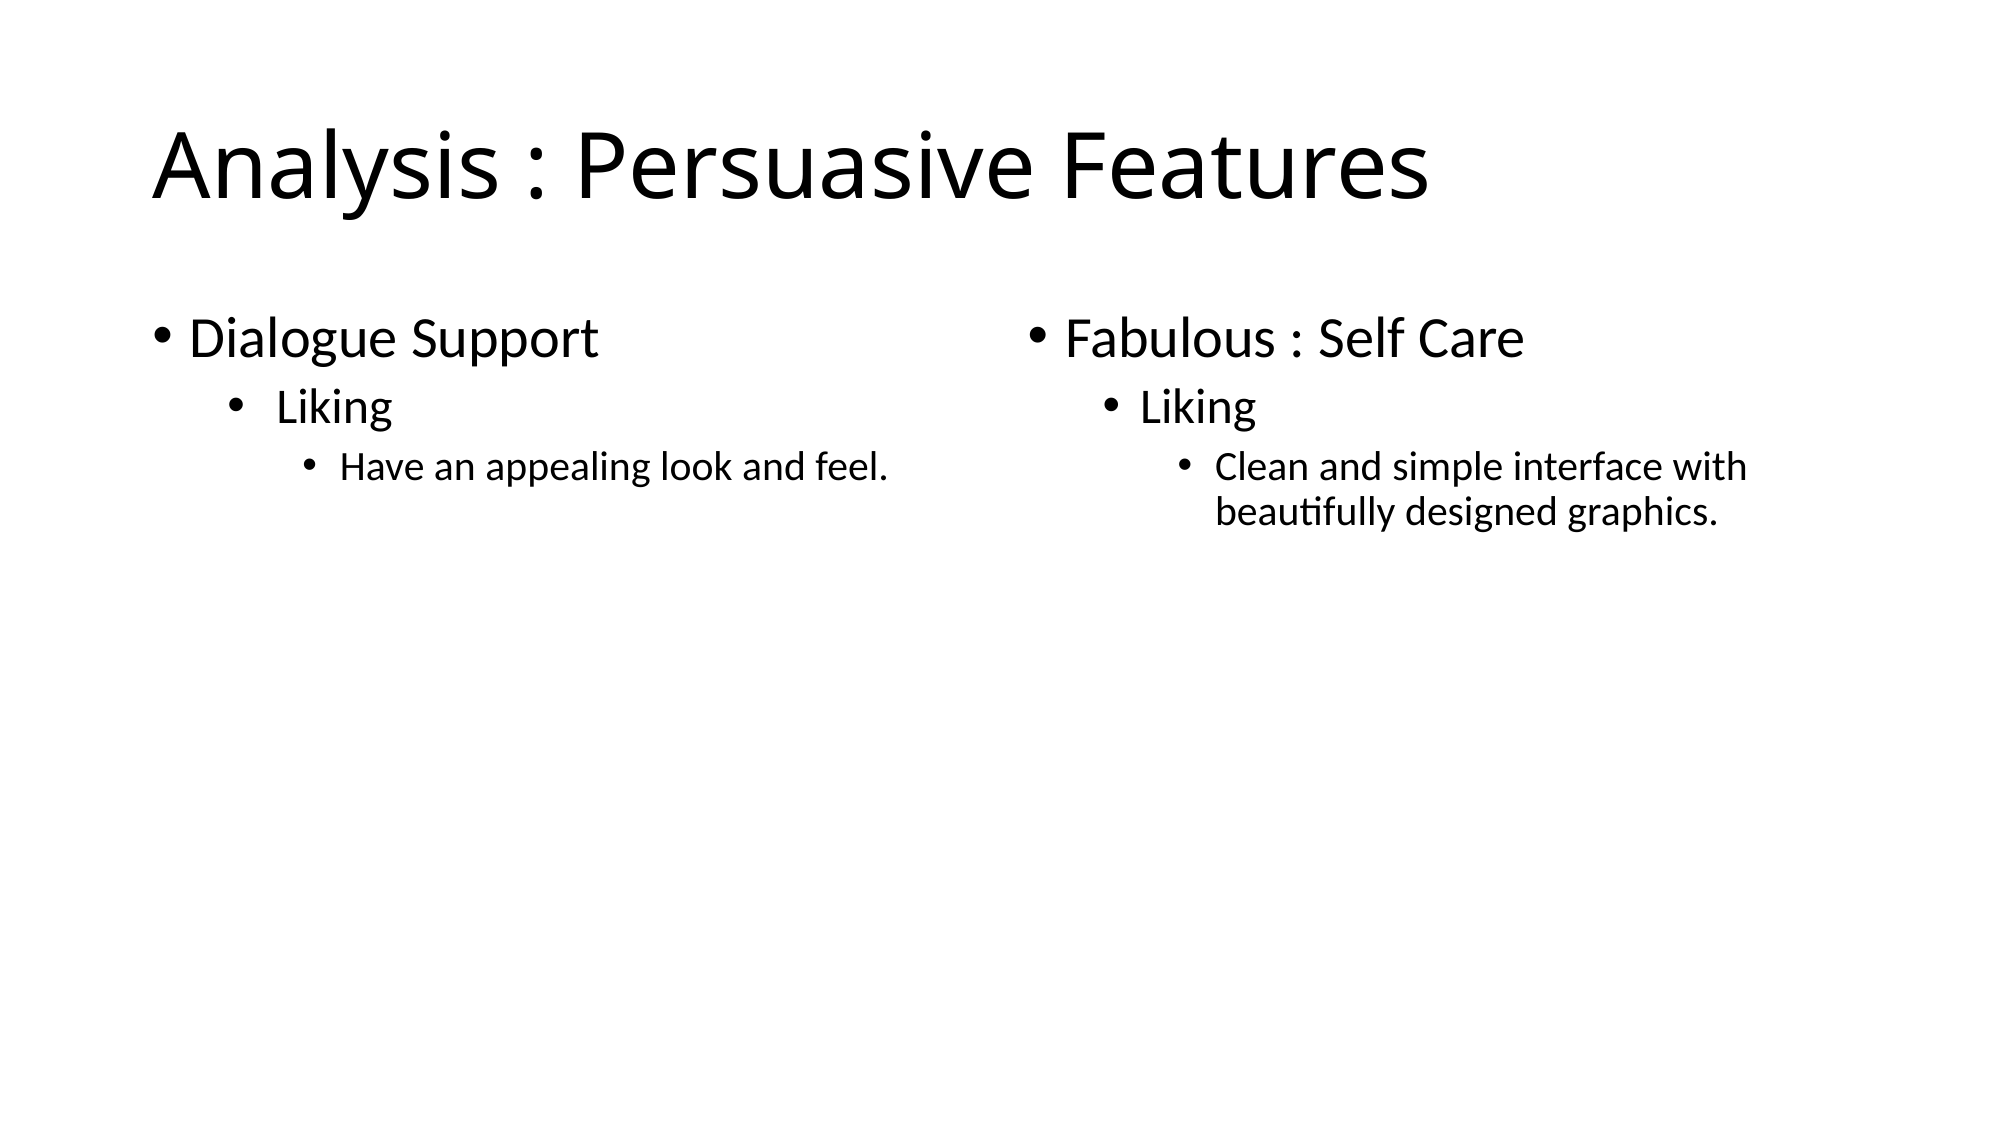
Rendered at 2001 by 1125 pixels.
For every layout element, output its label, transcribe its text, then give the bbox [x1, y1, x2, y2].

title Analysis : Persuasive Features [137, 59, 1863, 278]
list Dialogue Support Liking Have an appealing look and feel. [137, 299, 988, 1014]
list Fabulous : Self Care Liking Clean and simple interface with beautifully designed graphics. [1012, 299, 1863, 1014]
